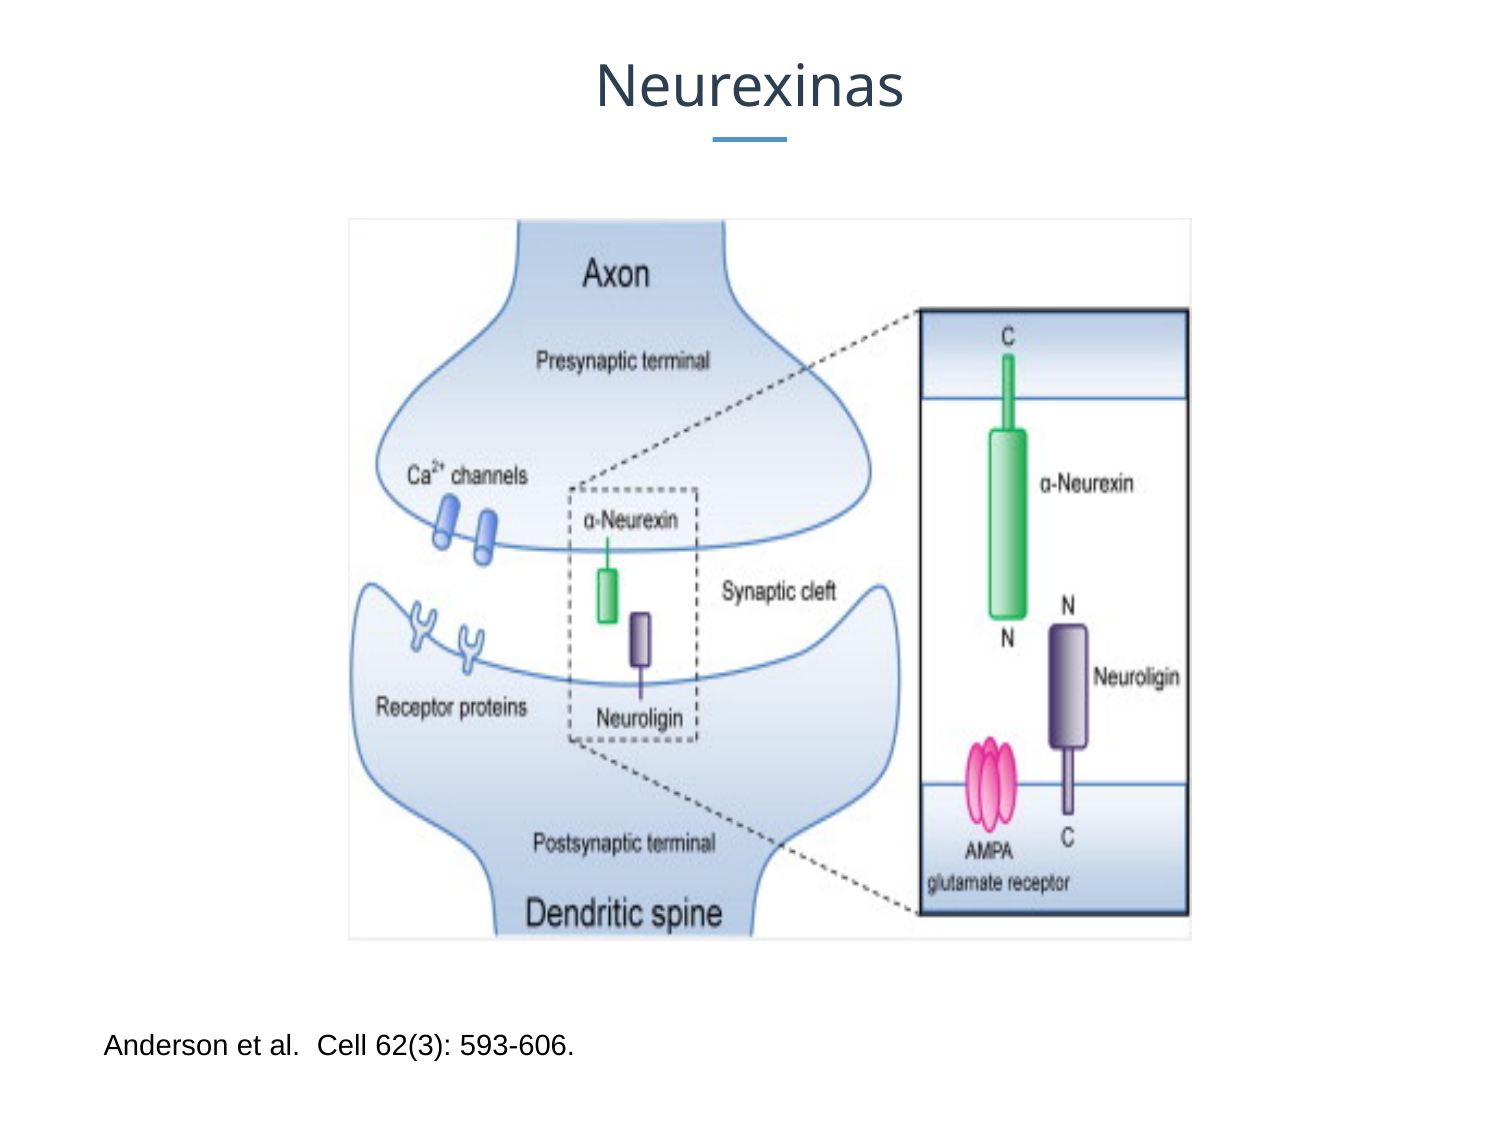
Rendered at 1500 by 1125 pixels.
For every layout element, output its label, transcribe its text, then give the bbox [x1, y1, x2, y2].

text_box Anderson et al. Cell 62(3): 593-606. [88, 1019, 774, 1115]
text_box Neurexinas [75, 0, 1425, 188]
picture [348, 218, 1192, 941]
text_box [712, 137, 787, 142]
